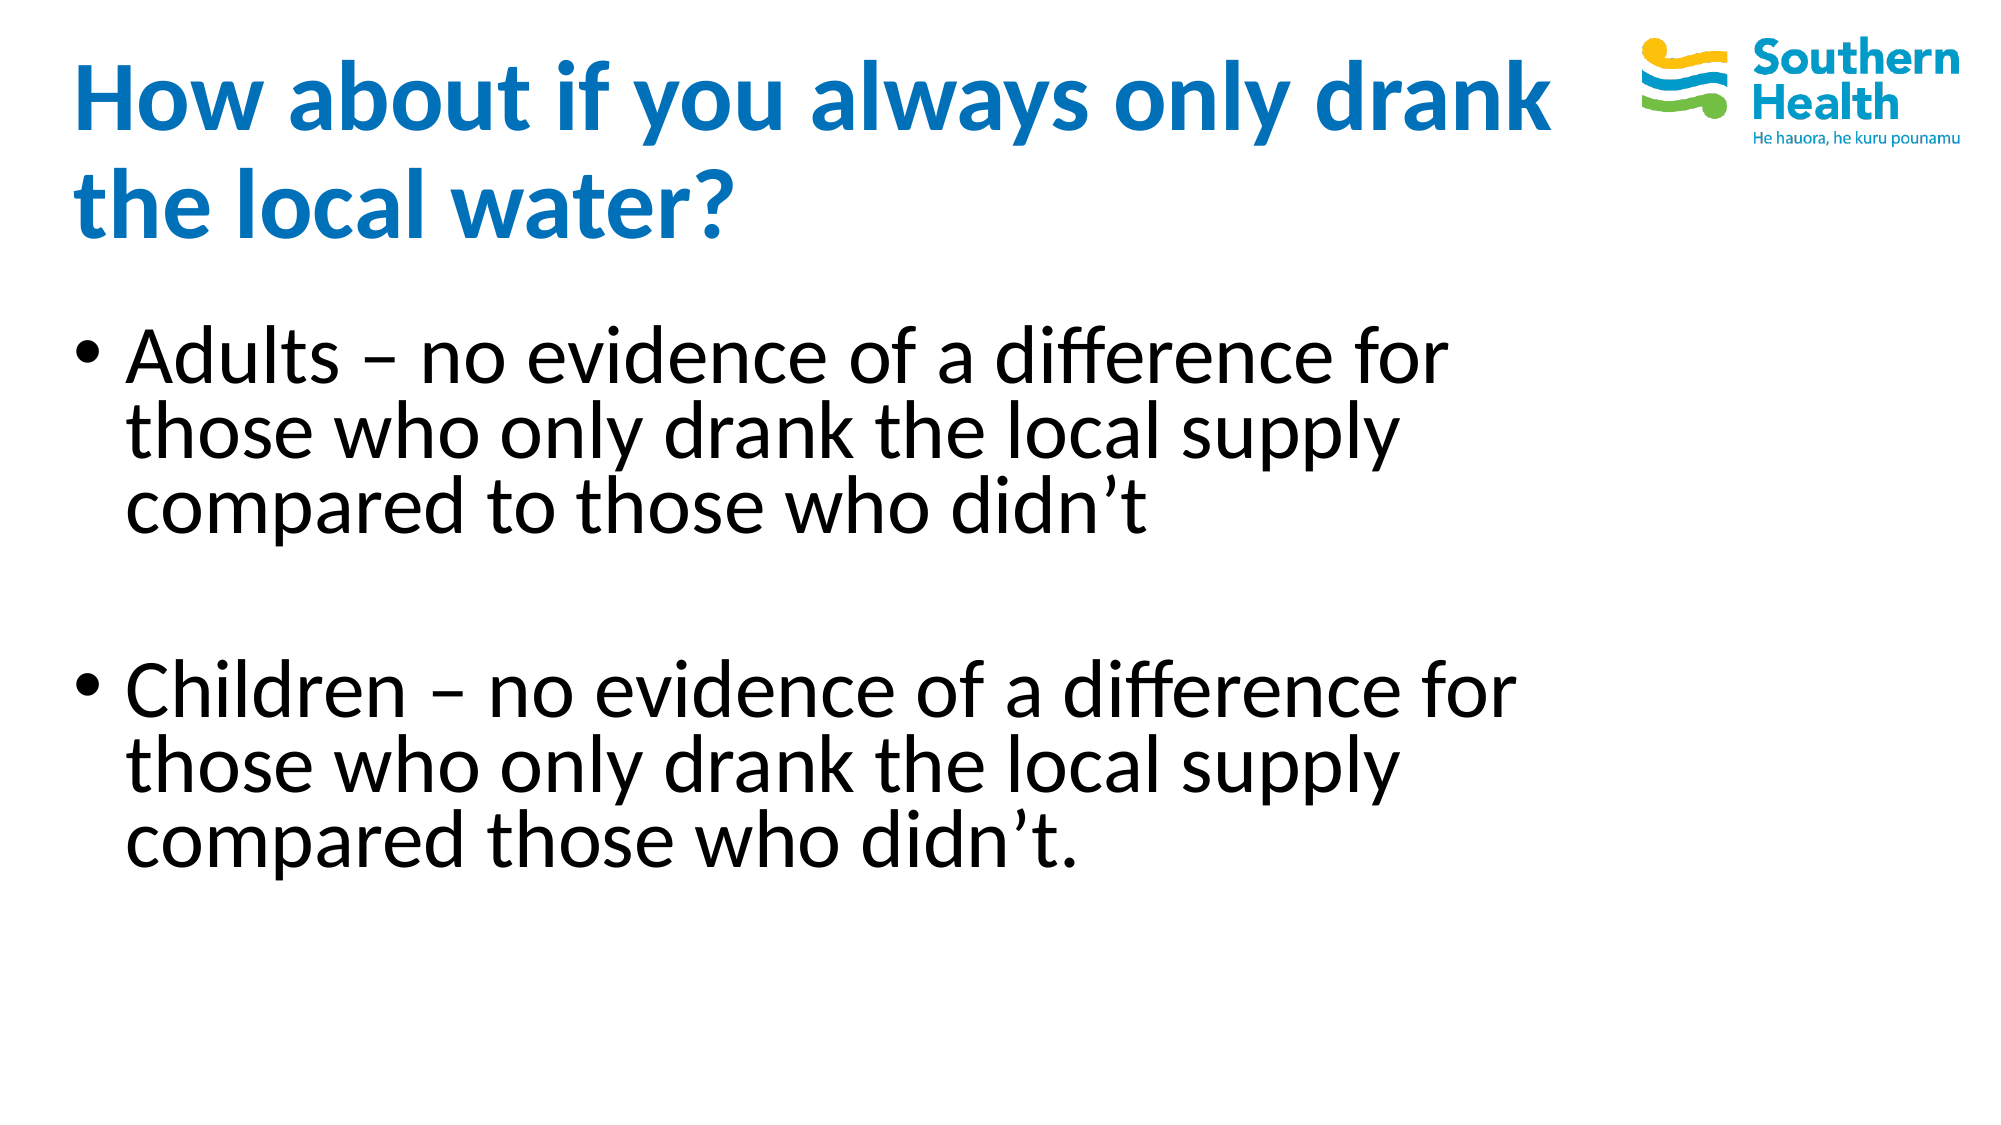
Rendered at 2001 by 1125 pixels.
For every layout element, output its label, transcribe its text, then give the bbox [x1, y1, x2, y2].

picture [1615, 12, 1985, 172]
title How about if you always only drank the local water? [58, 36, 1642, 278]
list Adults – no evidence of a difference for those who only drank the local supply compared to those who didn’t Children – no evidence of a difference for those who only drank the local supply compared those who didn’t. [58, 318, 1537, 1062]
